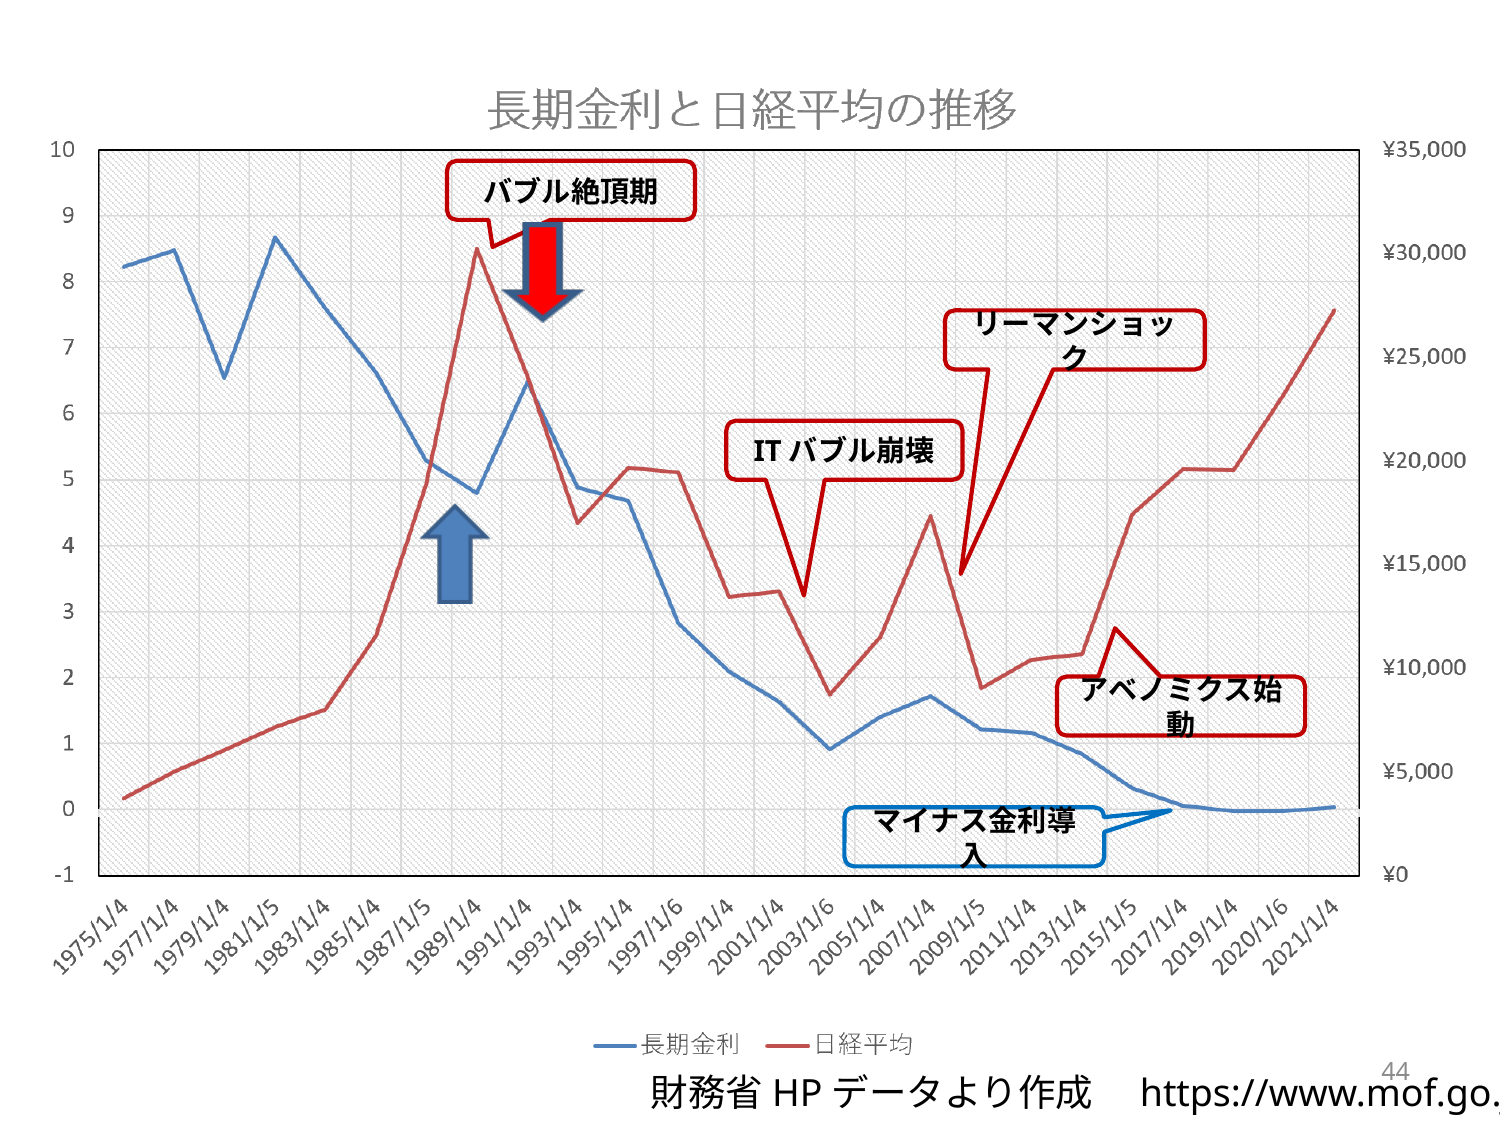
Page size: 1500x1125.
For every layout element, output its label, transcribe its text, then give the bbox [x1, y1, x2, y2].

picture [30, 63, 1470, 1073]
text_box 財務省HPデータより作成 https://www.mof.go.jp/ [635, 1061, 1500, 1122]
